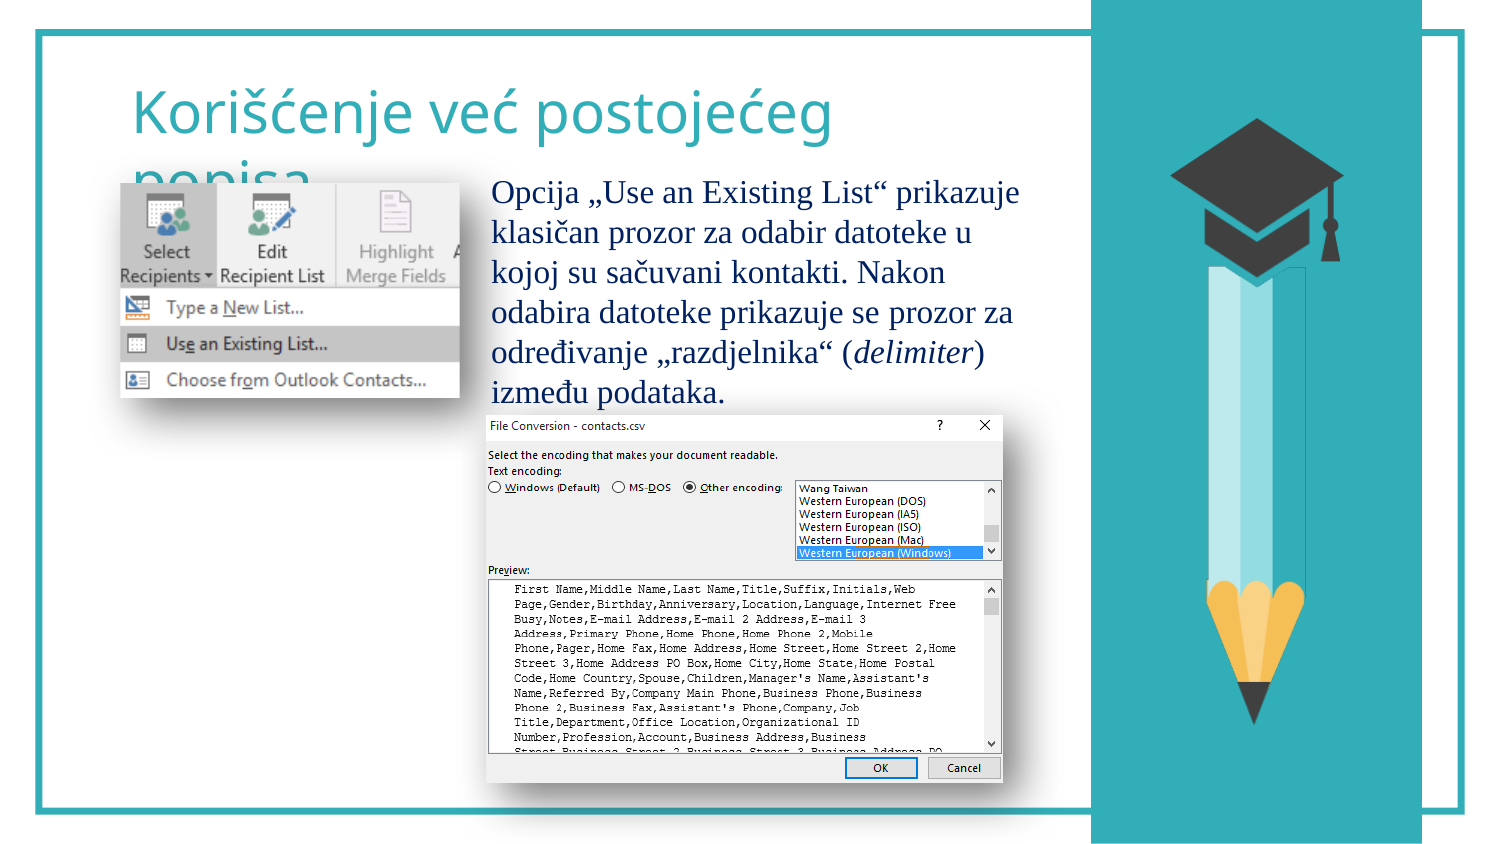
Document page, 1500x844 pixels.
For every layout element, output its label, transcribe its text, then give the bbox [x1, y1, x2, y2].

picture [120, 182, 460, 399]
text_box [33, 27, 487, 817]
text_box [1033, 805, 1089, 817]
picture [1169, 118, 1344, 726]
text_box [1089, 0, 1424, 844]
text_box Korišćenje već postojećeg popisa [116, 23, 1001, 182]
text_box Opcija „Use an Existing List“ prikazuje klasičan prozor za odabir datoteke u kojoj su sačuvani kontakti. Nakon odabira datoteke prikazuje se prozor za određivanje „razdjelnika“ (delimiter) između podataka. [476, 162, 1054, 418]
picture [485, 415, 1004, 784]
text_box [1424, 27, 1467, 817]
text_box [1001, 27, 1089, 38]
